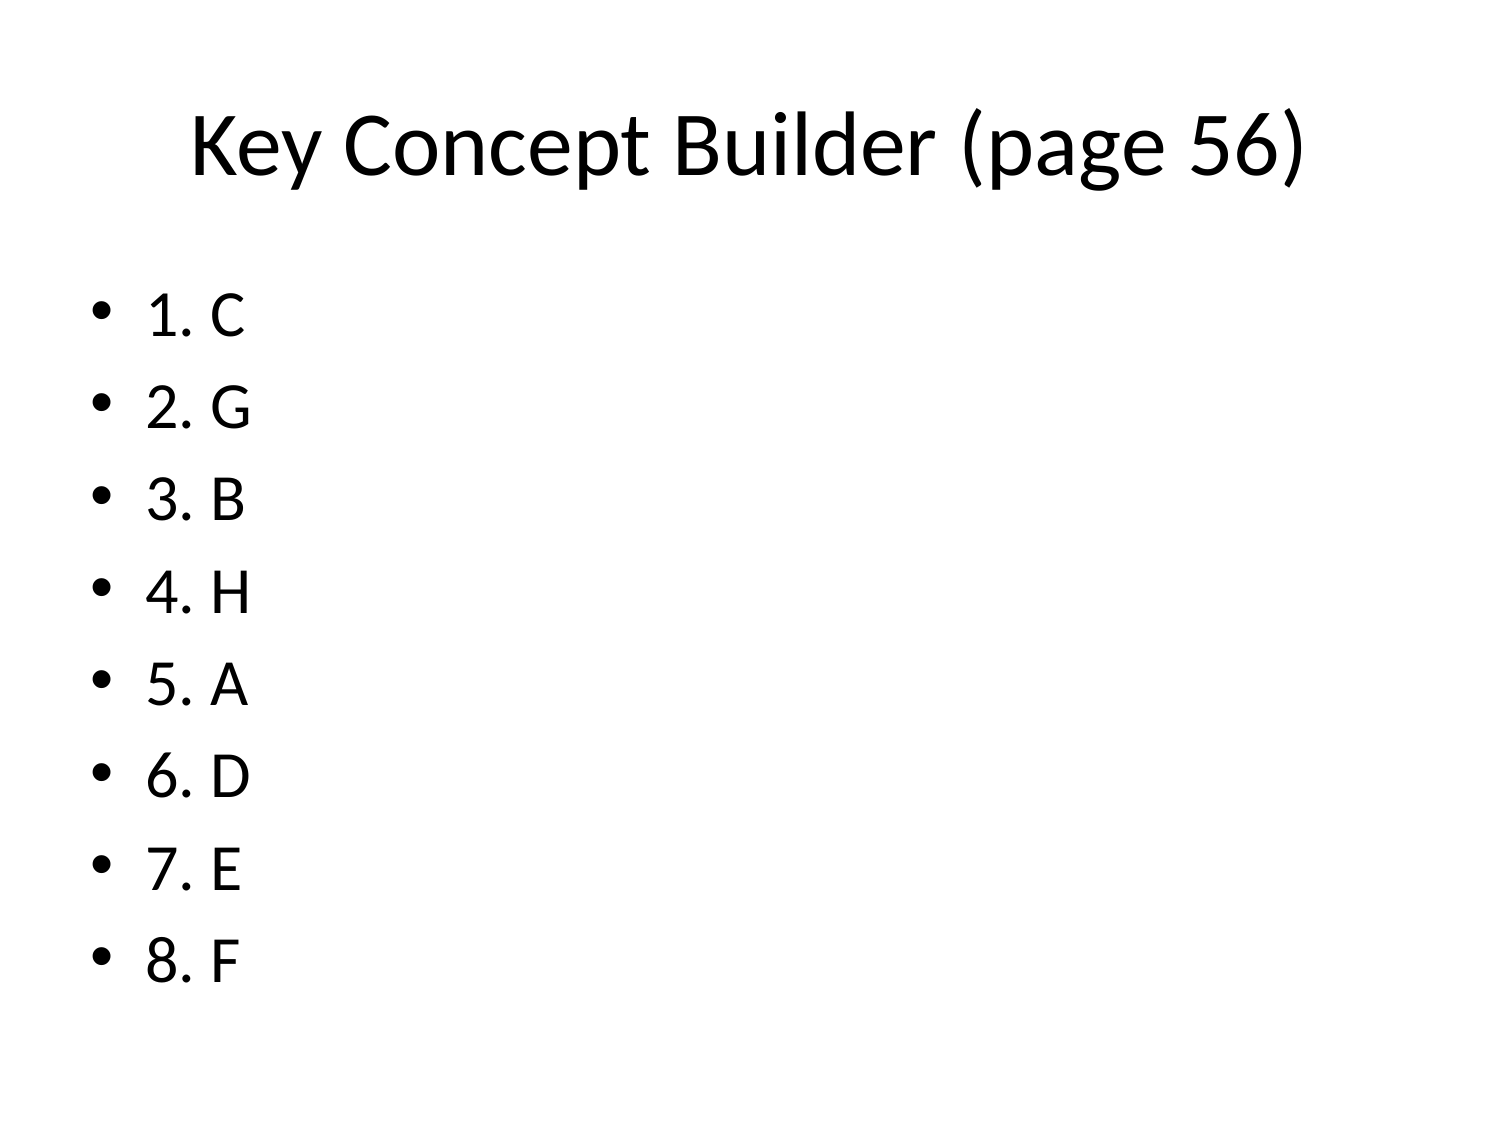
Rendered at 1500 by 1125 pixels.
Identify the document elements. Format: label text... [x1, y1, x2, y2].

title Key Concept Builder (page 56) [75, 45, 1425, 233]
list 1. C 2. G 3. B 4. H 5. A 6. D 7. E 8. F [75, 262, 1425, 1005]
